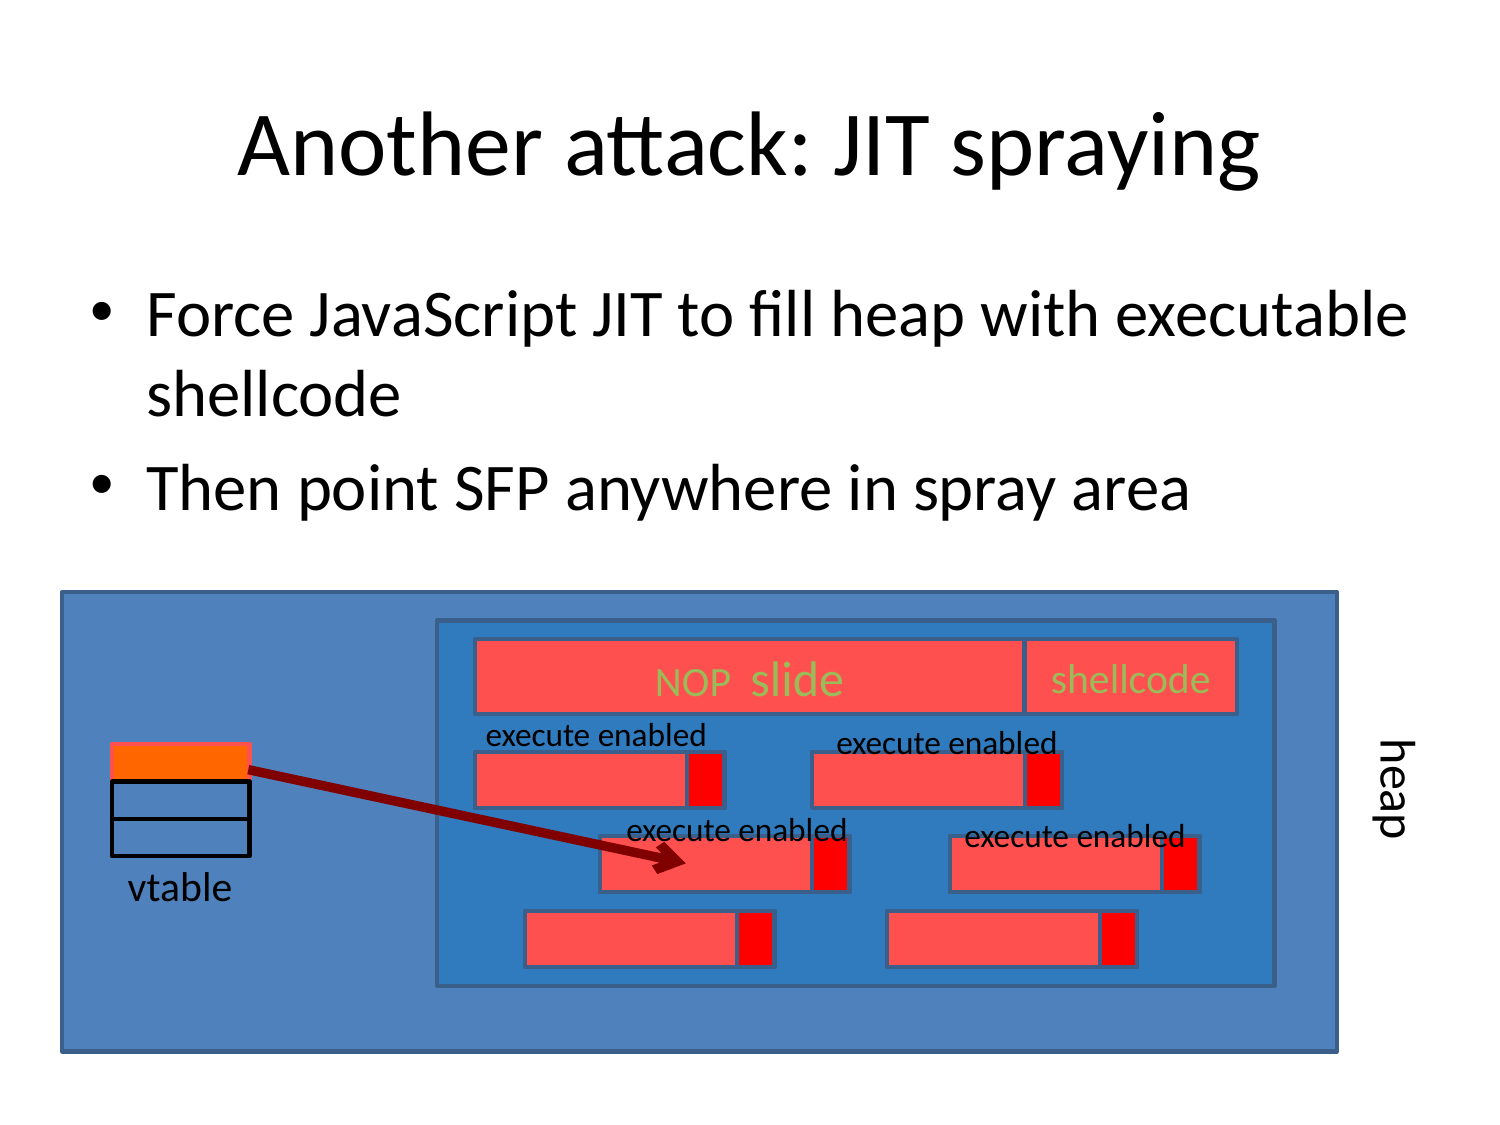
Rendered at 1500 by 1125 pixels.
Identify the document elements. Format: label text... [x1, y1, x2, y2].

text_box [248, 769, 687, 864]
list Force JavaScript JIT to fill heap with executable shellcode Then point SFP anywhere in spray area [75, 262, 1425, 590]
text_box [61, 591, 1439, 1052]
title Another attack: JIT spraying [75, 45, 1425, 233]
